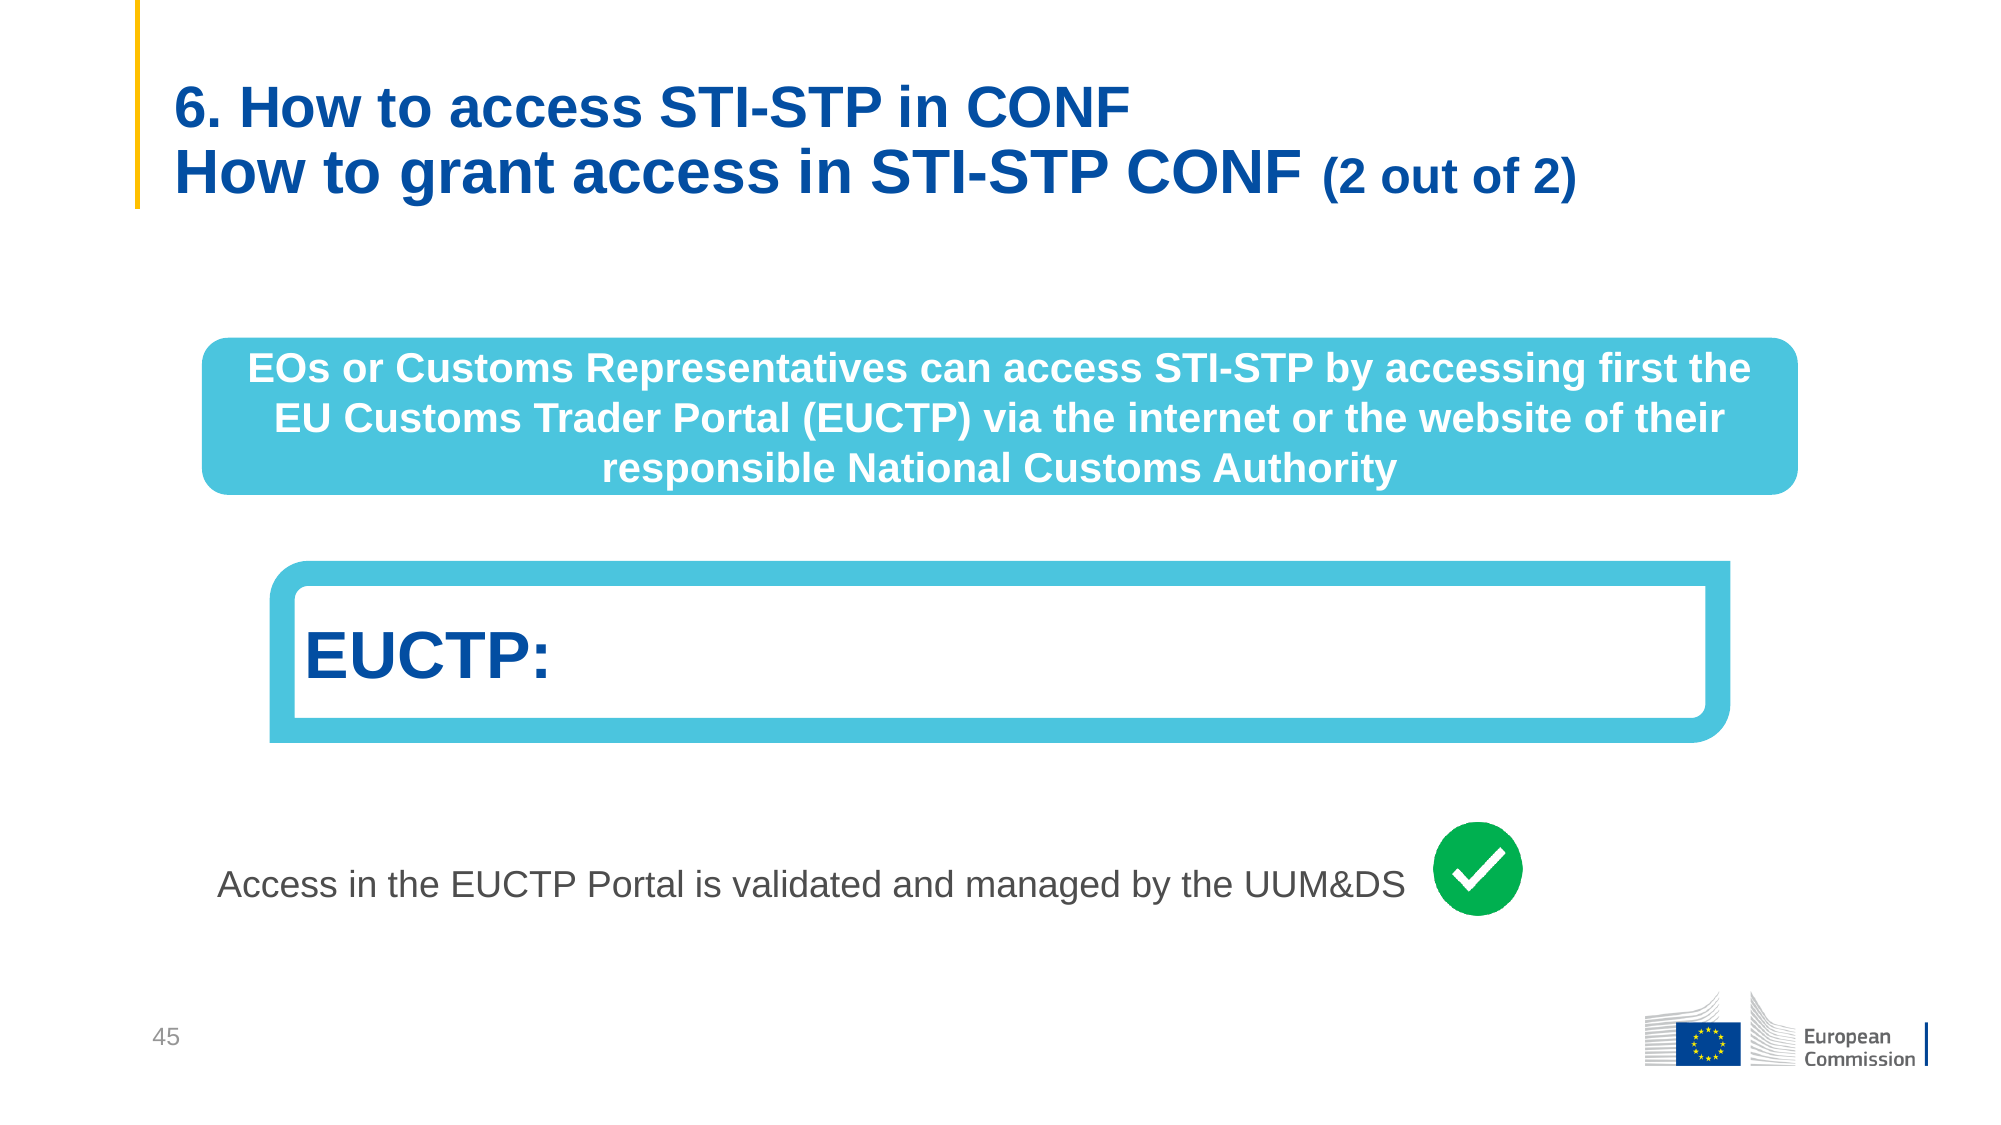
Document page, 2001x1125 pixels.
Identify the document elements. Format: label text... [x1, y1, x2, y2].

text_box EUCTP: https://conformance.customs.ec.europa.eu/gtp [281, 572, 1719, 732]
slide_number 45 [137, 1005, 588, 1066]
text_box 6. How to access STI-STP in CONF How to grant access in STI-STP CONF (2 out of 2) [159, 79, 1885, 208]
picture [1421, 809, 1534, 928]
picture [1645, 991, 1928, 1066]
list Access in the EUCTP Portal is validated and managed by the UUM&DS [202, 829, 1421, 907]
text_box EOs or Customs Representatives can access STI-STP by accessing first the EU Customs Trader Portal (EUCTP) via the internet or the website of their responsible National Customs Authority [201, 337, 1798, 495]
